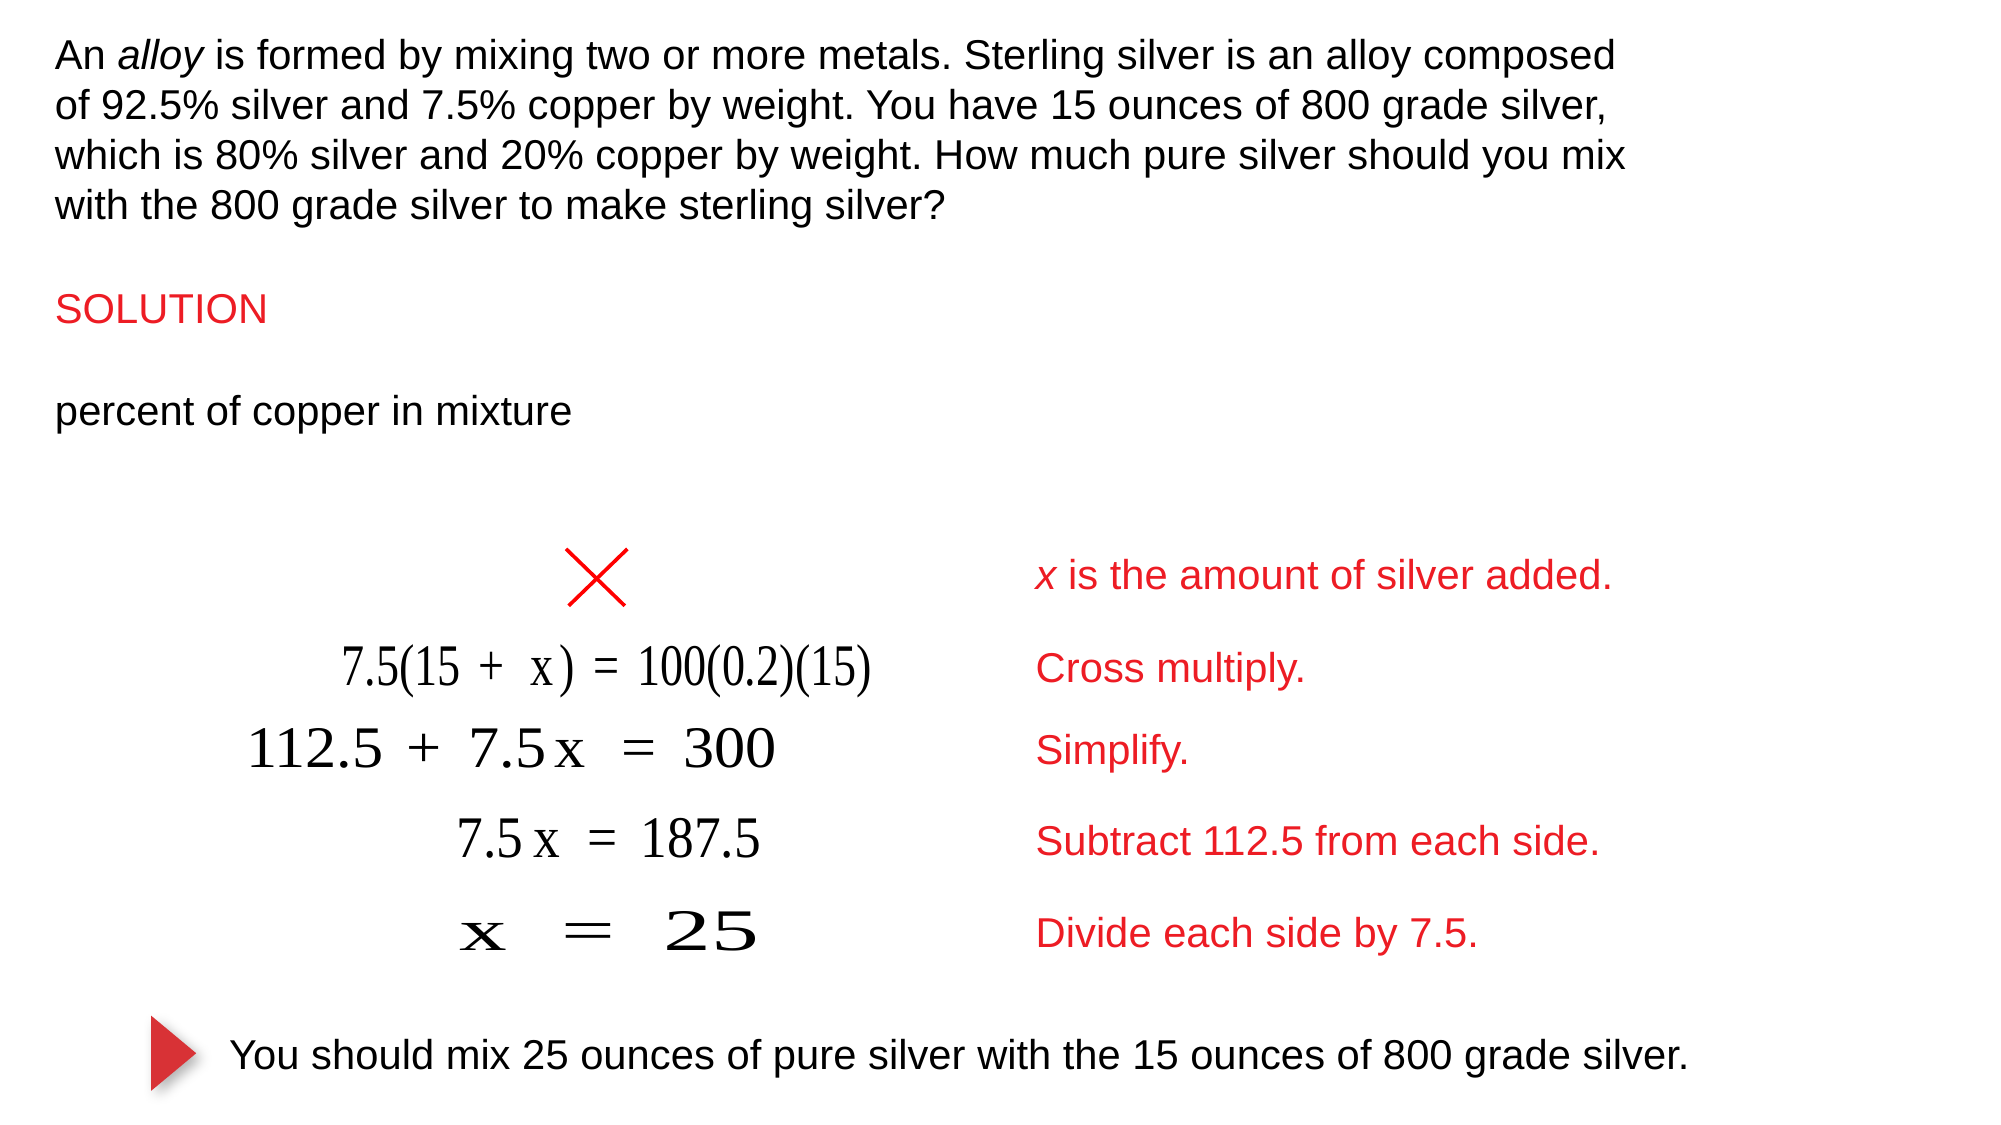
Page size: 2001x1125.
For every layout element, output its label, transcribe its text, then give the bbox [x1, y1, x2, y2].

text_box You should mix 25 ounces of pure silver with the 15 ounces of 800 grade silver. [202, 1020, 1730, 1086]
text_box Cross multiply. [1020, 633, 1336, 699]
text_box Simplify. [1020, 715, 1251, 781]
text_box An alloy is formed by mixing two or more metals. Sterling silver is an alloy composed of 92.5% silver and 7.5% copper by weight. You have 15 ounces of 800 grade silver, which is 80% silver and 20% copper by weight. How much pure silver should you mix with the 800 grade silver to make sterling silver? [40, 20, 1696, 236]
text_box SOLUTION [40, 274, 296, 339]
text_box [566, 548, 625, 606]
text_box x is the amount of silver added. [1020, 540, 1650, 605]
text_box Divide each side by 7.5. [1020, 898, 1516, 964]
text_box [150, 1013, 198, 1093]
text_box Subtract 112.5 from each side. [1020, 806, 1669, 871]
